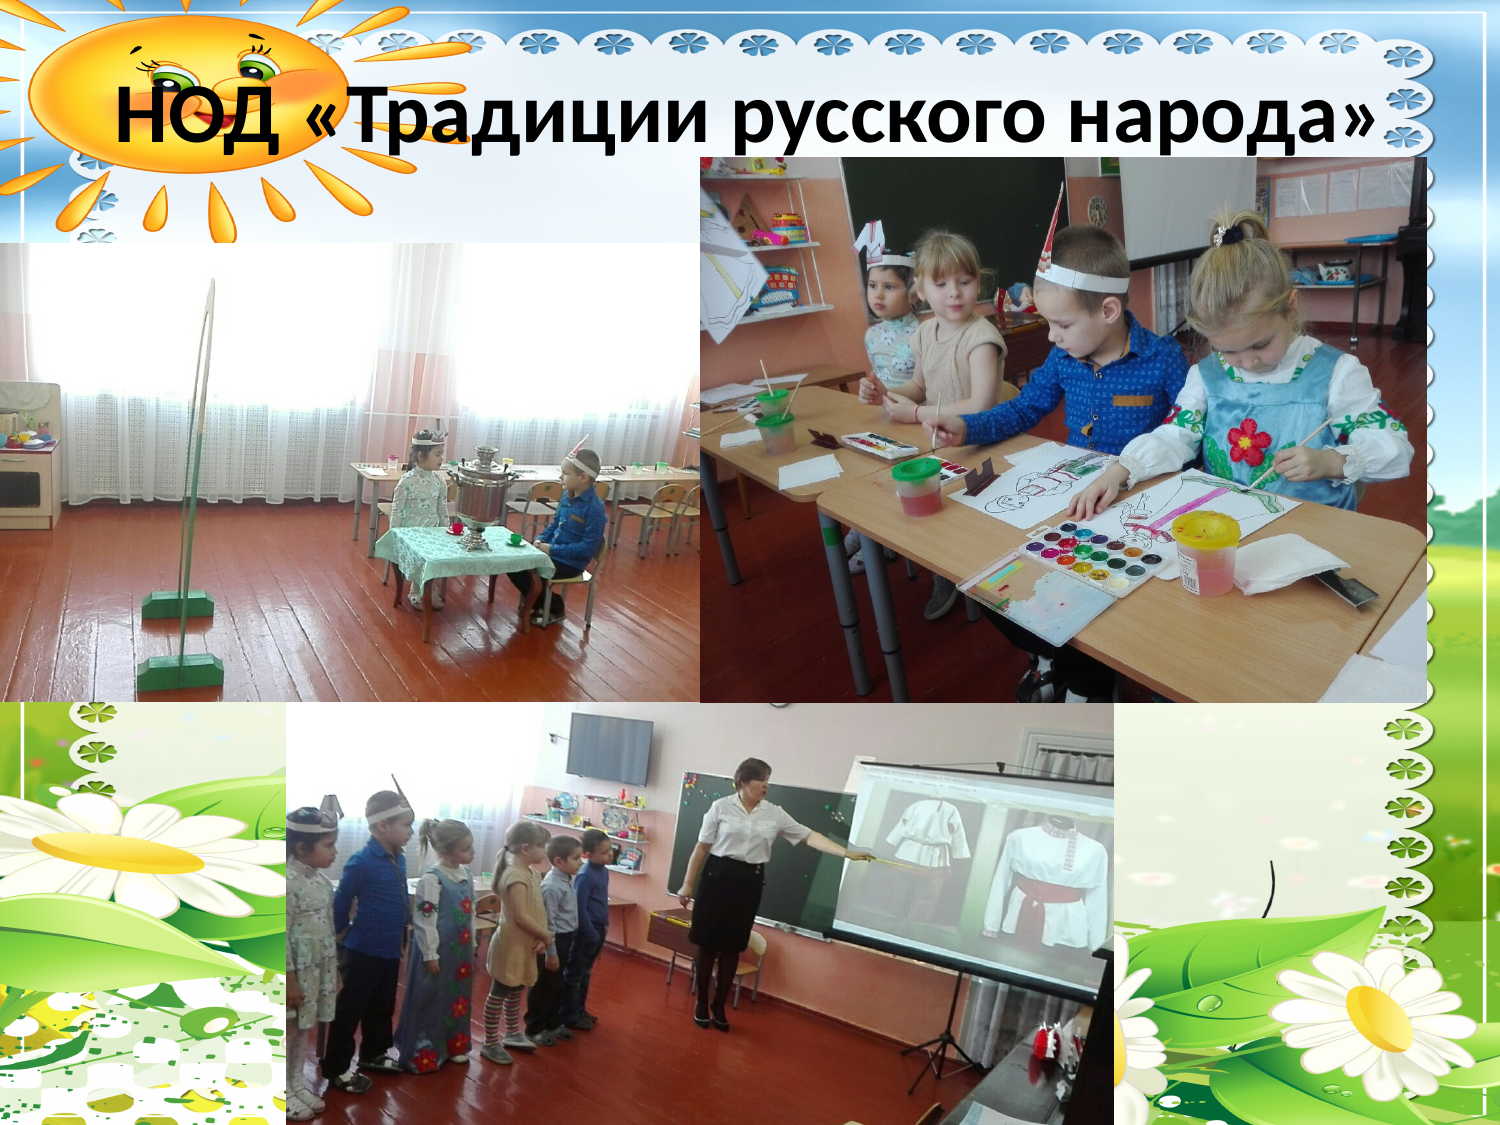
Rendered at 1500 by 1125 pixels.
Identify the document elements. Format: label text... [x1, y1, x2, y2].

title НОД «Традиции русского народа» [75, 45, 1425, 173]
picture [0, 0, 1500, 1125]
